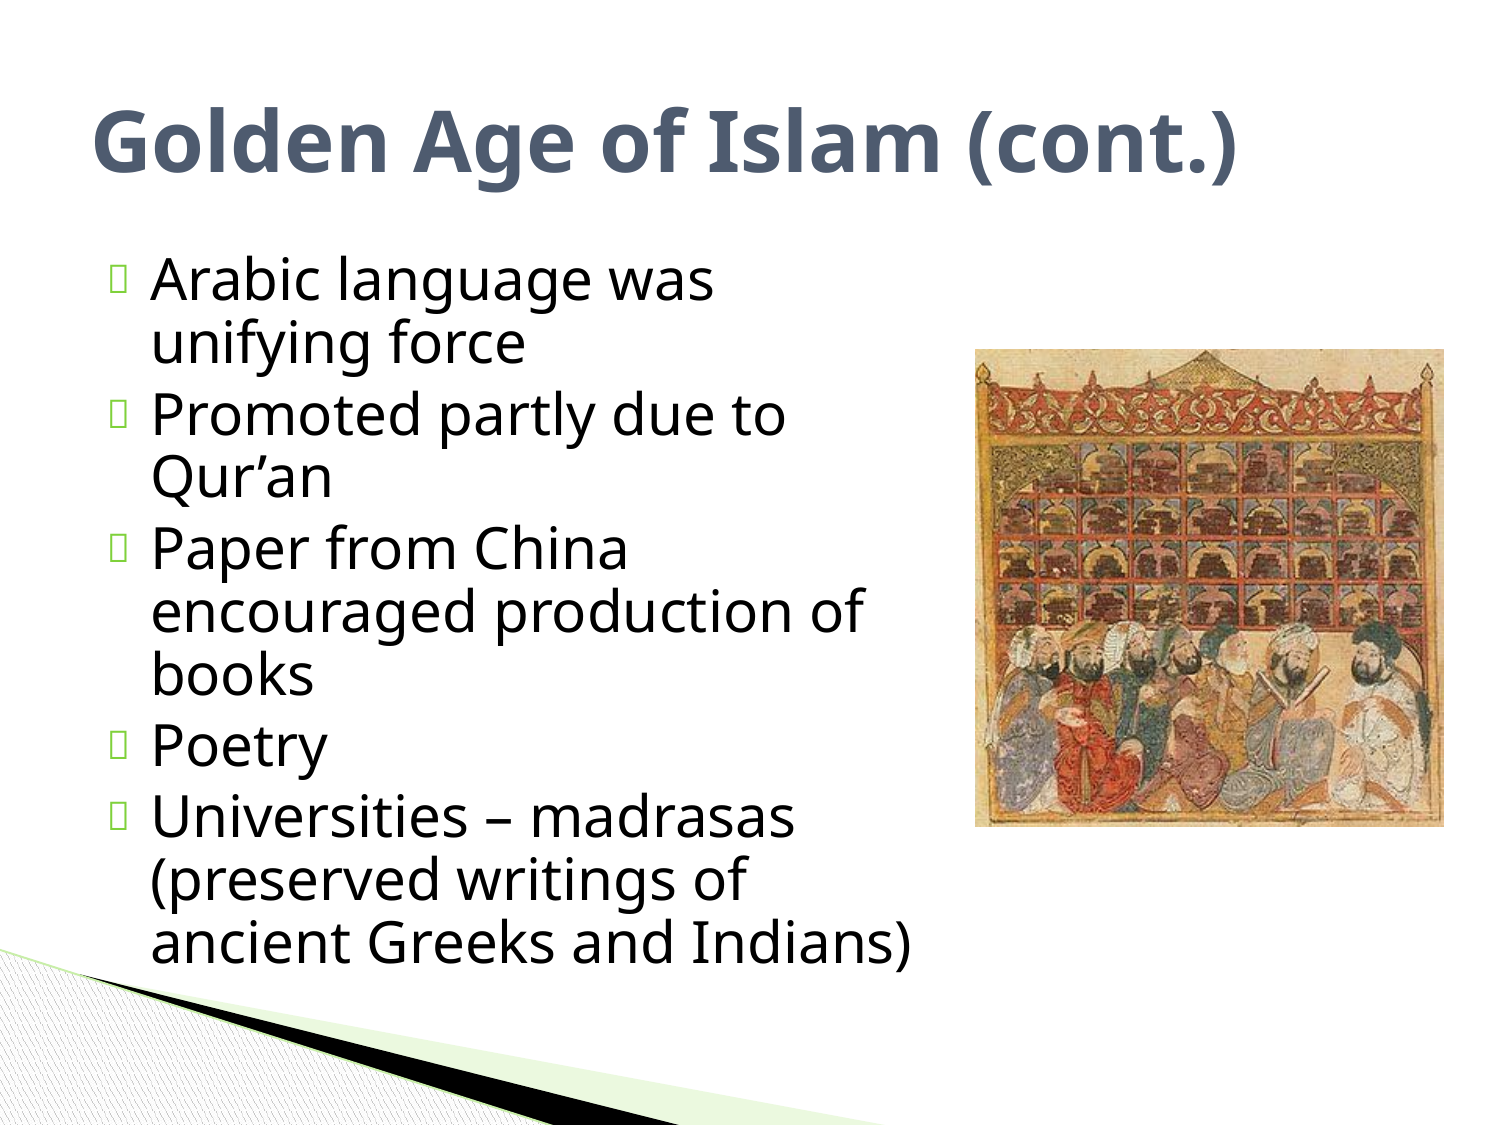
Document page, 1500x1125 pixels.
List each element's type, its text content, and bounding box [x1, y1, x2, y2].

title Golden Age of Islam (cont.) [75, 45, 1425, 233]
picture [974, 349, 1444, 827]
list Arabic language was unifying force Promoted partly due to Qur’an Paper from China encouraged production of books Poetry Universities – madrasas (preserved writings of ancient Greeks and Indians) [75, 243, 963, 986]
